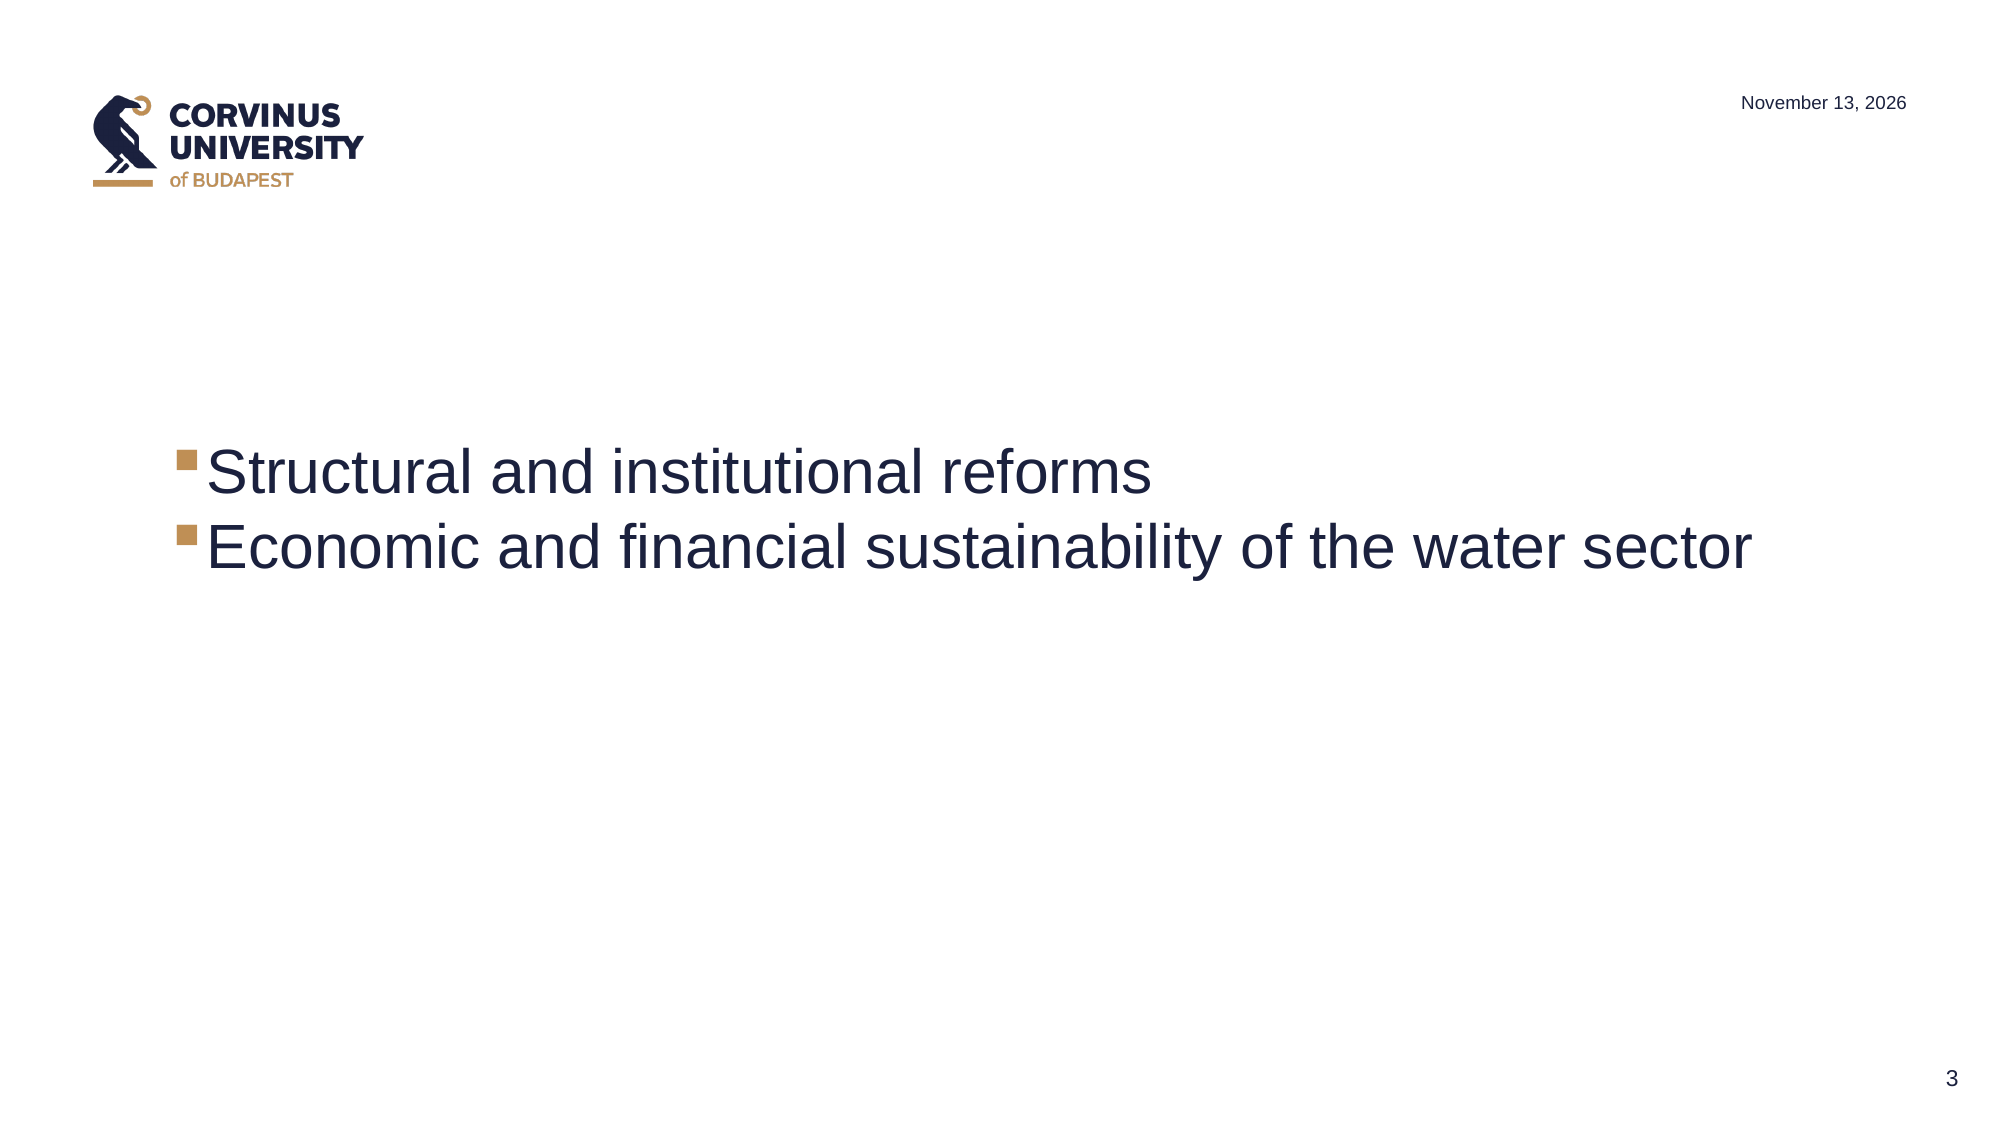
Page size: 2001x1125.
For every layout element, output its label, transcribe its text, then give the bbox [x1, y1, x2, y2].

picture [93, 95, 364, 187]
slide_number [1456, 90, 1907, 121]
list Structural and institutional reforms Economic and financial sustainability of the water sector [171, 431, 1907, 1030]
